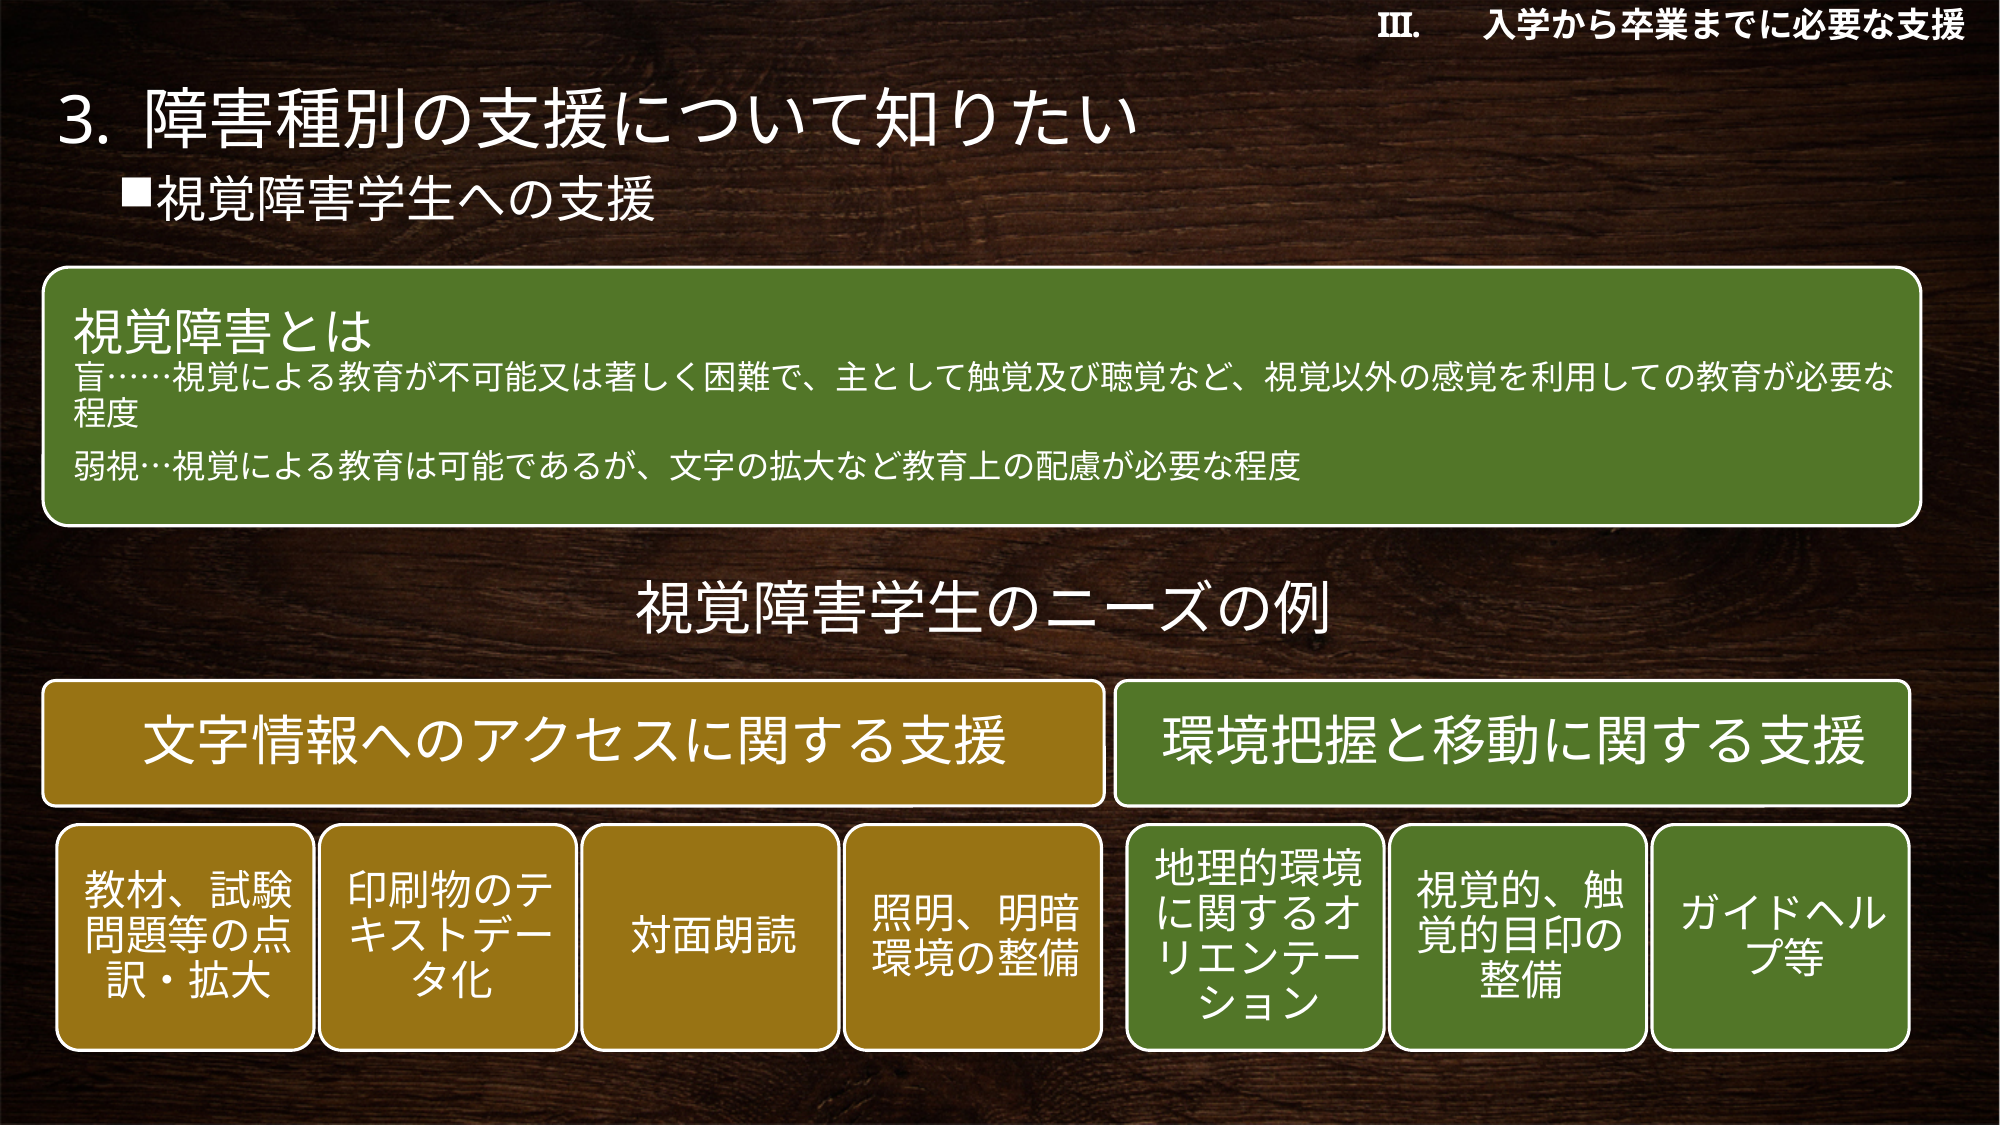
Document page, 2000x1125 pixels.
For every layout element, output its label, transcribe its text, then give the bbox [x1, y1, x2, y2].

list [42, 254, 1922, 1052]
picture [0, 0, 2000, 1125]
text_box 入学から卒業までに必要な支援 [1306, 0, 1981, 79]
text_box 障害種別の支援について知りたい 視覚障害学生への支援 [42, 78, 1272, 252]
